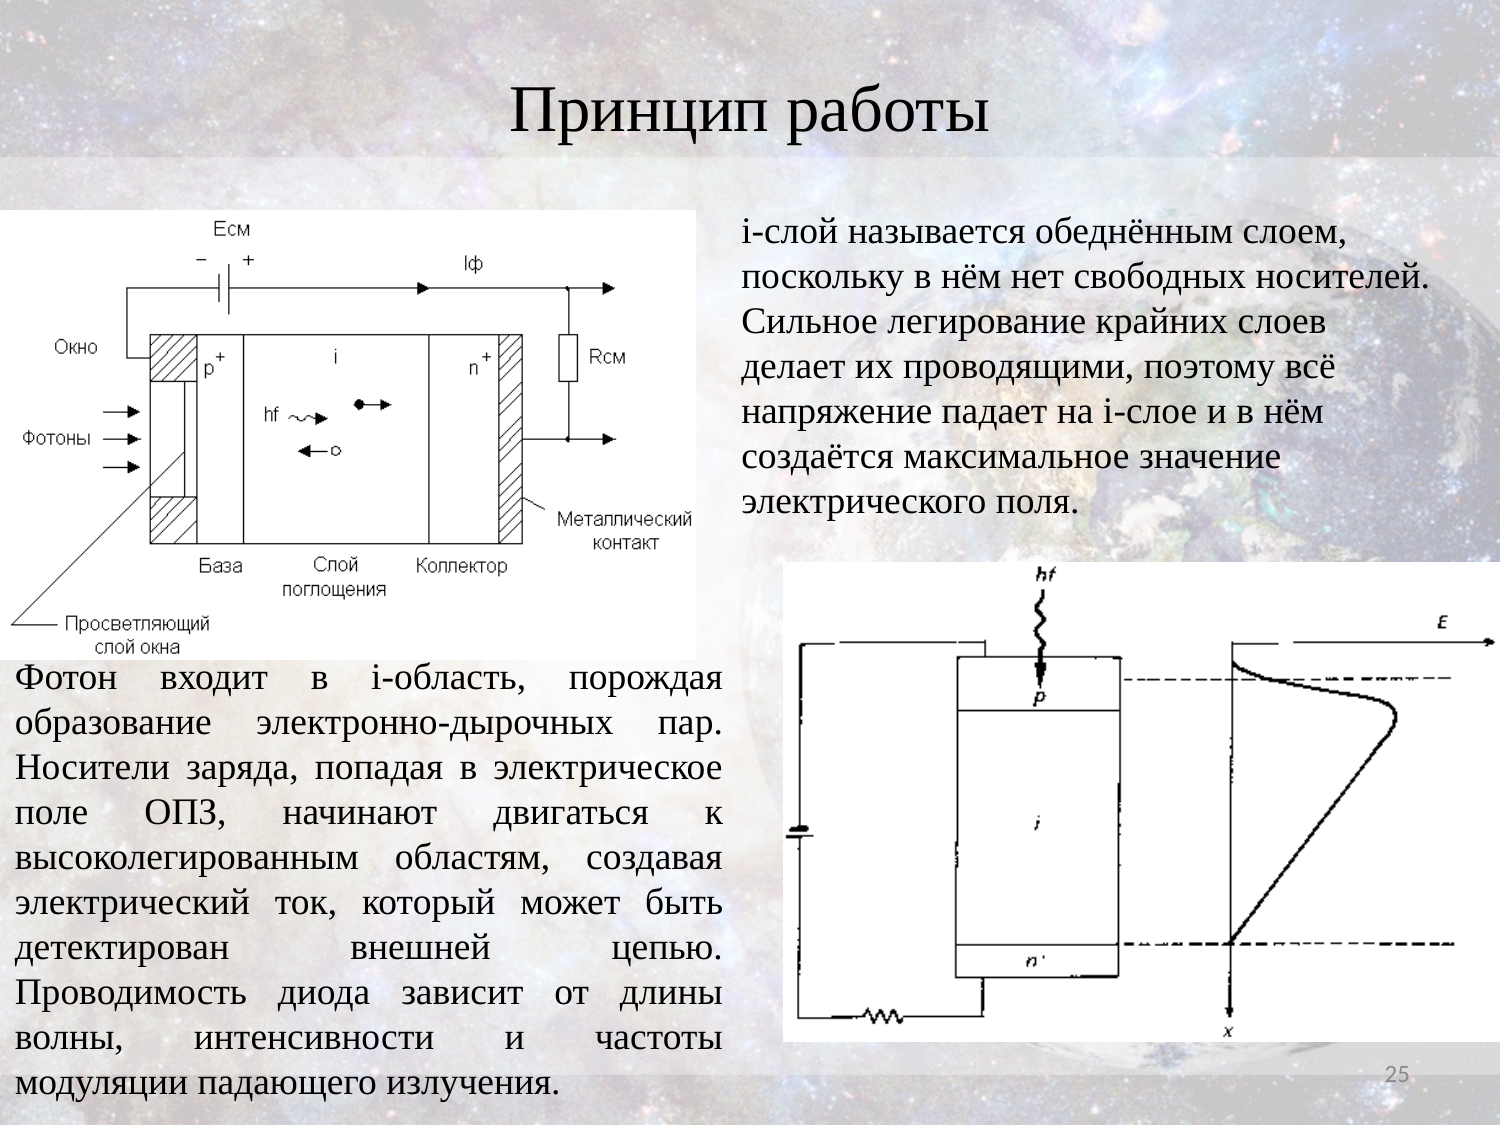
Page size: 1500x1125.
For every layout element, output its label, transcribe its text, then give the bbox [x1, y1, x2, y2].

picture [0, 0, 1500, 1125]
text_box i-слой называется обеднённым слоем, поскольку в нём нет свободных носителей. Сильное легирование крайних слоев делает их проводящими, поэтому всё напряжение падает на i-слое и в нём создаётся максимальное значение электрического поля. [726, 199, 1454, 574]
title Принцип работы [75, 45, 1425, 164]
slide_number 25 [1074, 1050, 1425, 1103]
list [0, 210, 696, 661]
text_box Фотон входит в i-область, порождая образование электронно-дырочных пар. Носители заряда, попадая в электрическое поле ОПЗ, начинают двигаться к высоколегированным областям, создавая электрический ток, который может быть детектирован внешней цепью. Проводимость диода зависит от длины волны, интенсивности и частоты модуляции падающего излучения. [0, 644, 739, 1110]
